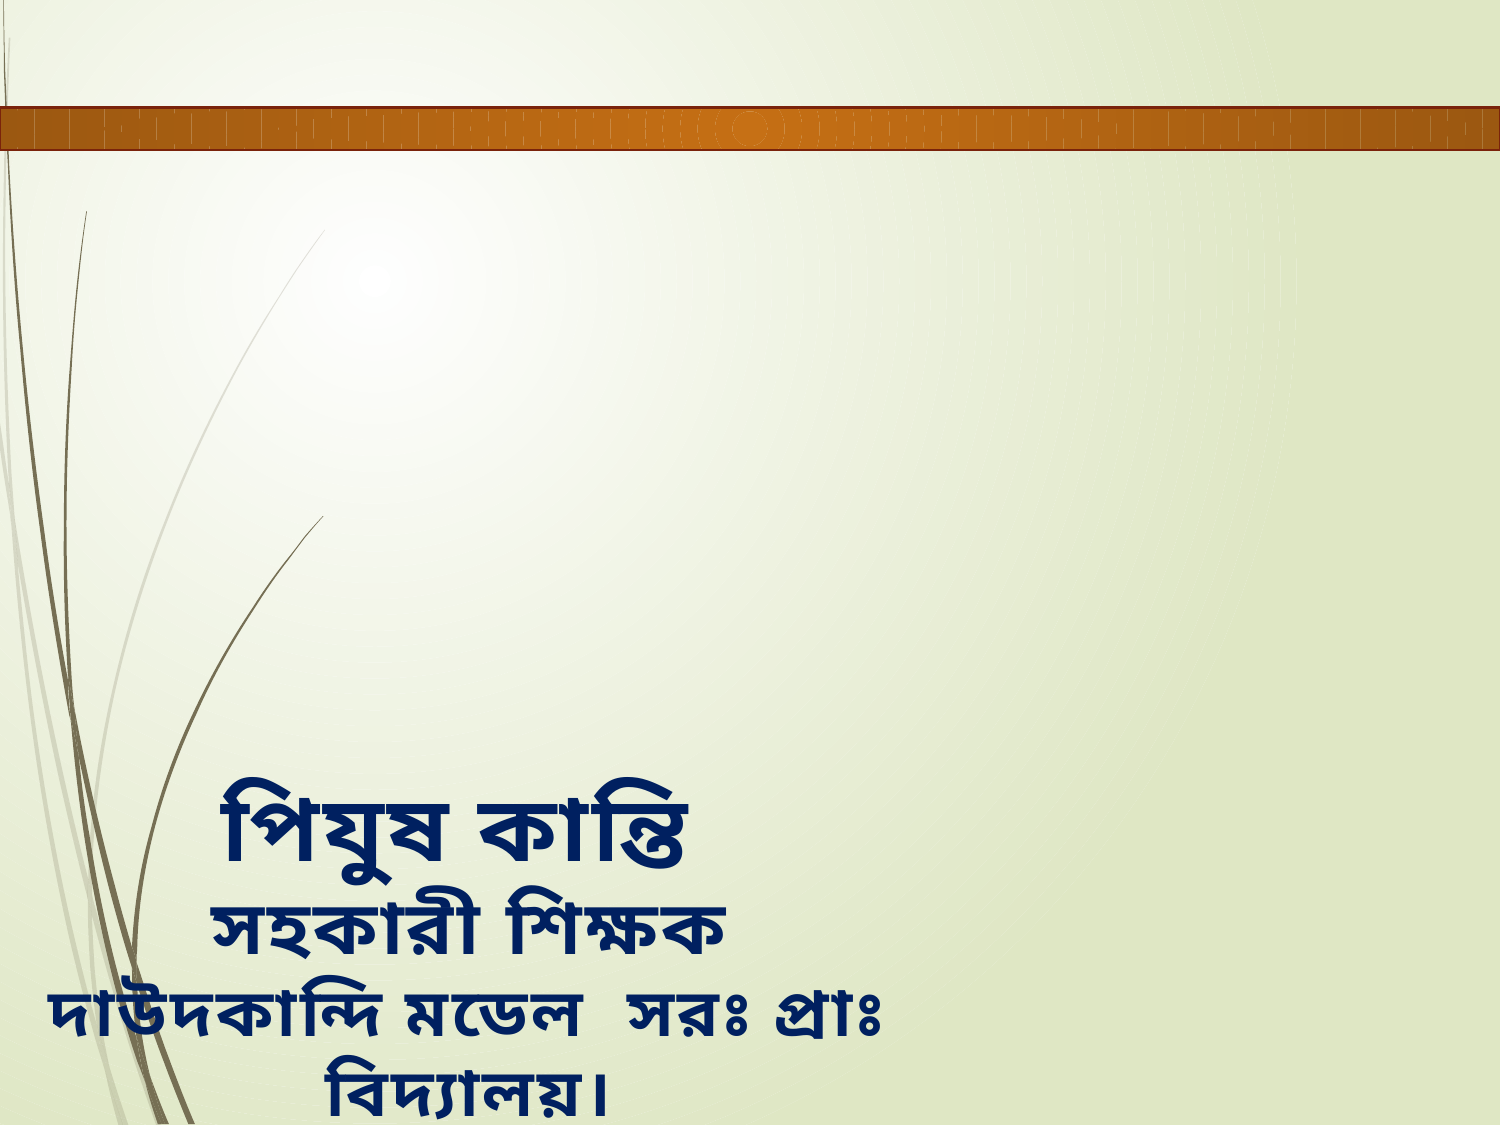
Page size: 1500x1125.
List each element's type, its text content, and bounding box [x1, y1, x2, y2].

text_box [0, 106, 1500, 151]
text_box পিযুষ কান্তি সহকারী শিক্ষক দাউদকান্দি মডেল সরঃ প্রাঃ বিদ্যালয়। [0, 762, 950, 1125]
